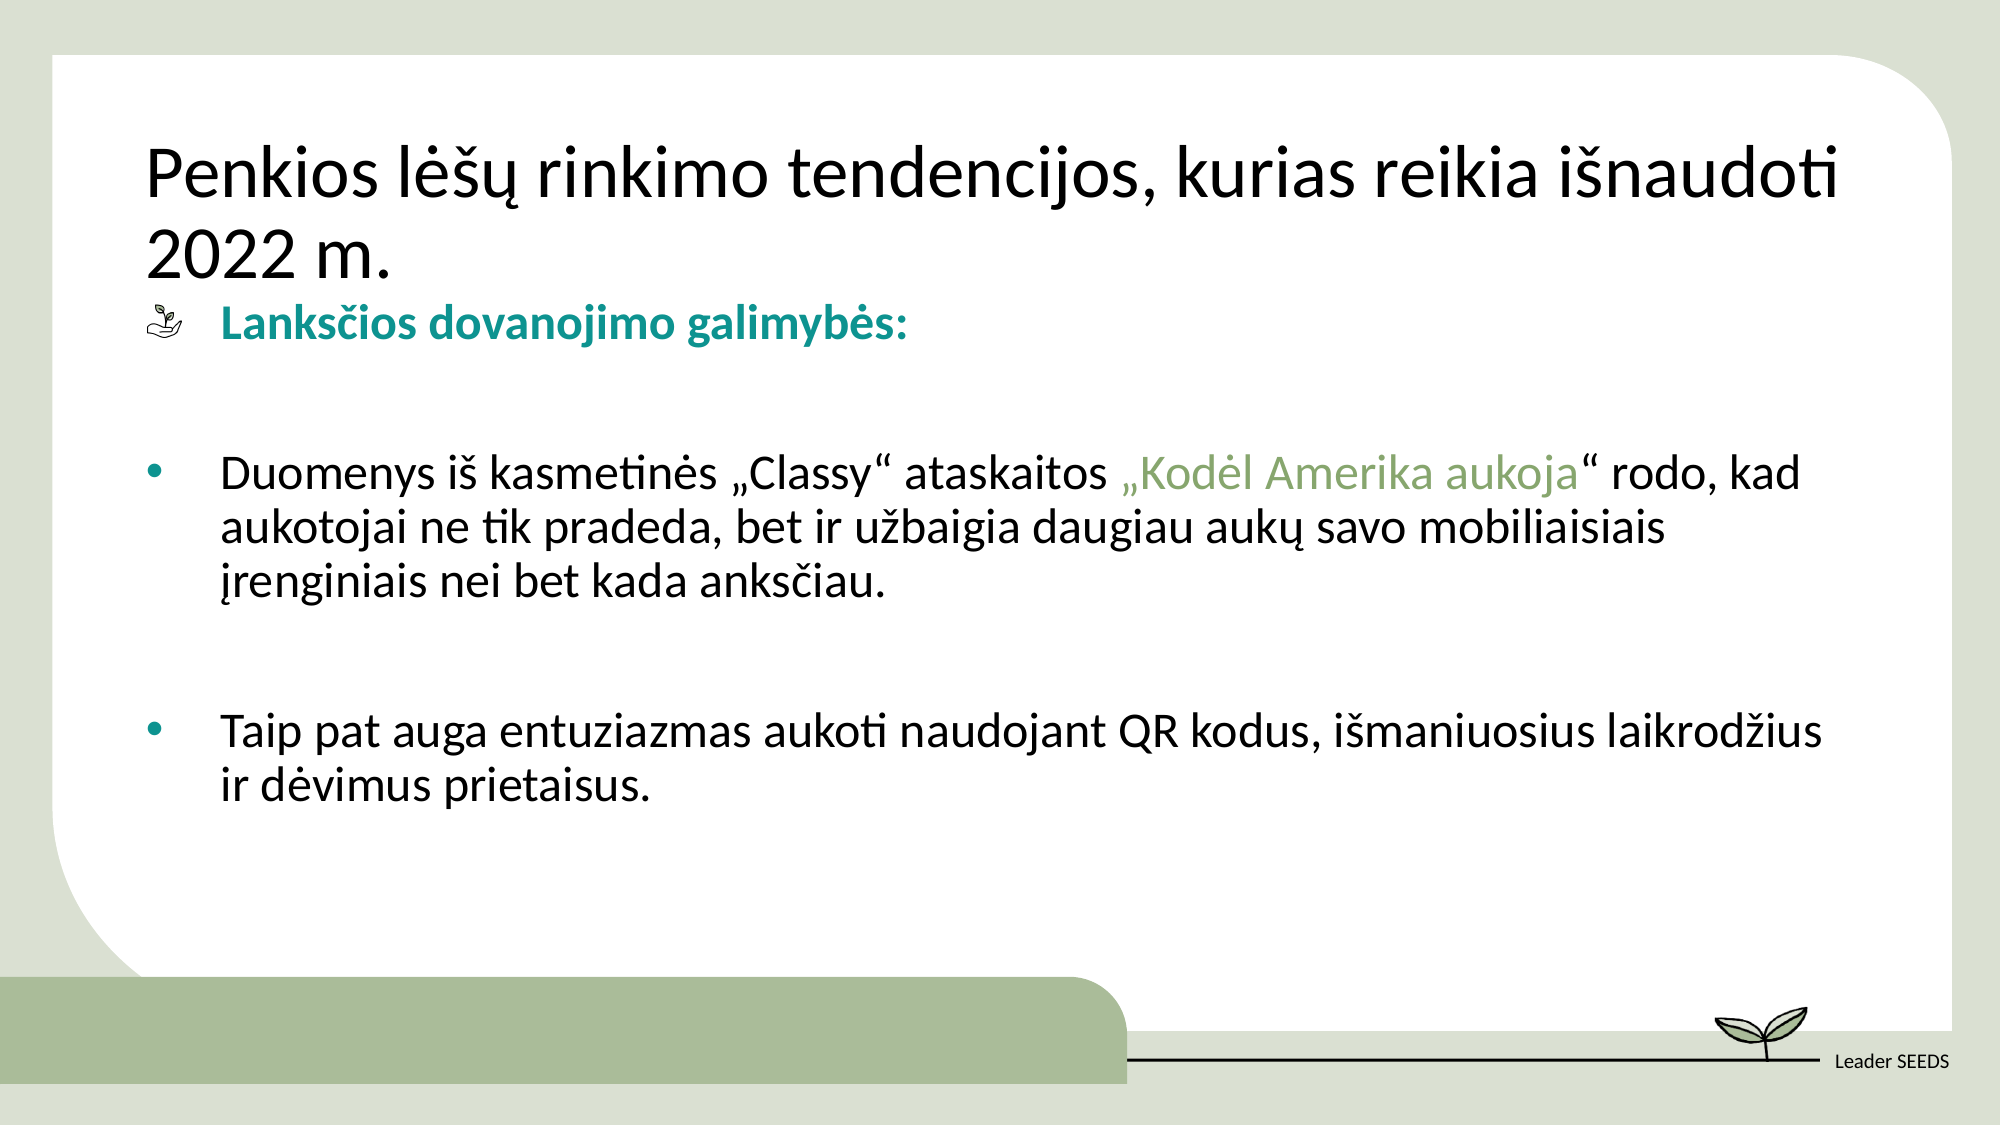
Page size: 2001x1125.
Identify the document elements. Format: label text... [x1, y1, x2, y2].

list Lanksčios dovanojimo galimybės: Duomenys iš kasmetinės „Classy“ ataskaitos „Kodėl Amerika aukoja“ rodo, kad aukotojai ne tik pradeda, bet ir užbaigia daugiau aukų savo mobiliaisiais įrenginiais nei bet kada anksčiau. Taip pat auga entuziazmas aukoti naudojant QR kodus, išmaniuosius laikrodžius ir dėvimus prietaisus. [130, 289, 1869, 968]
list Penkios lėšų rinkimo tendencijos, kurias reikia išnaudoti 2022 m. [130, 124, 1869, 257]
picture [145, 303, 184, 339]
